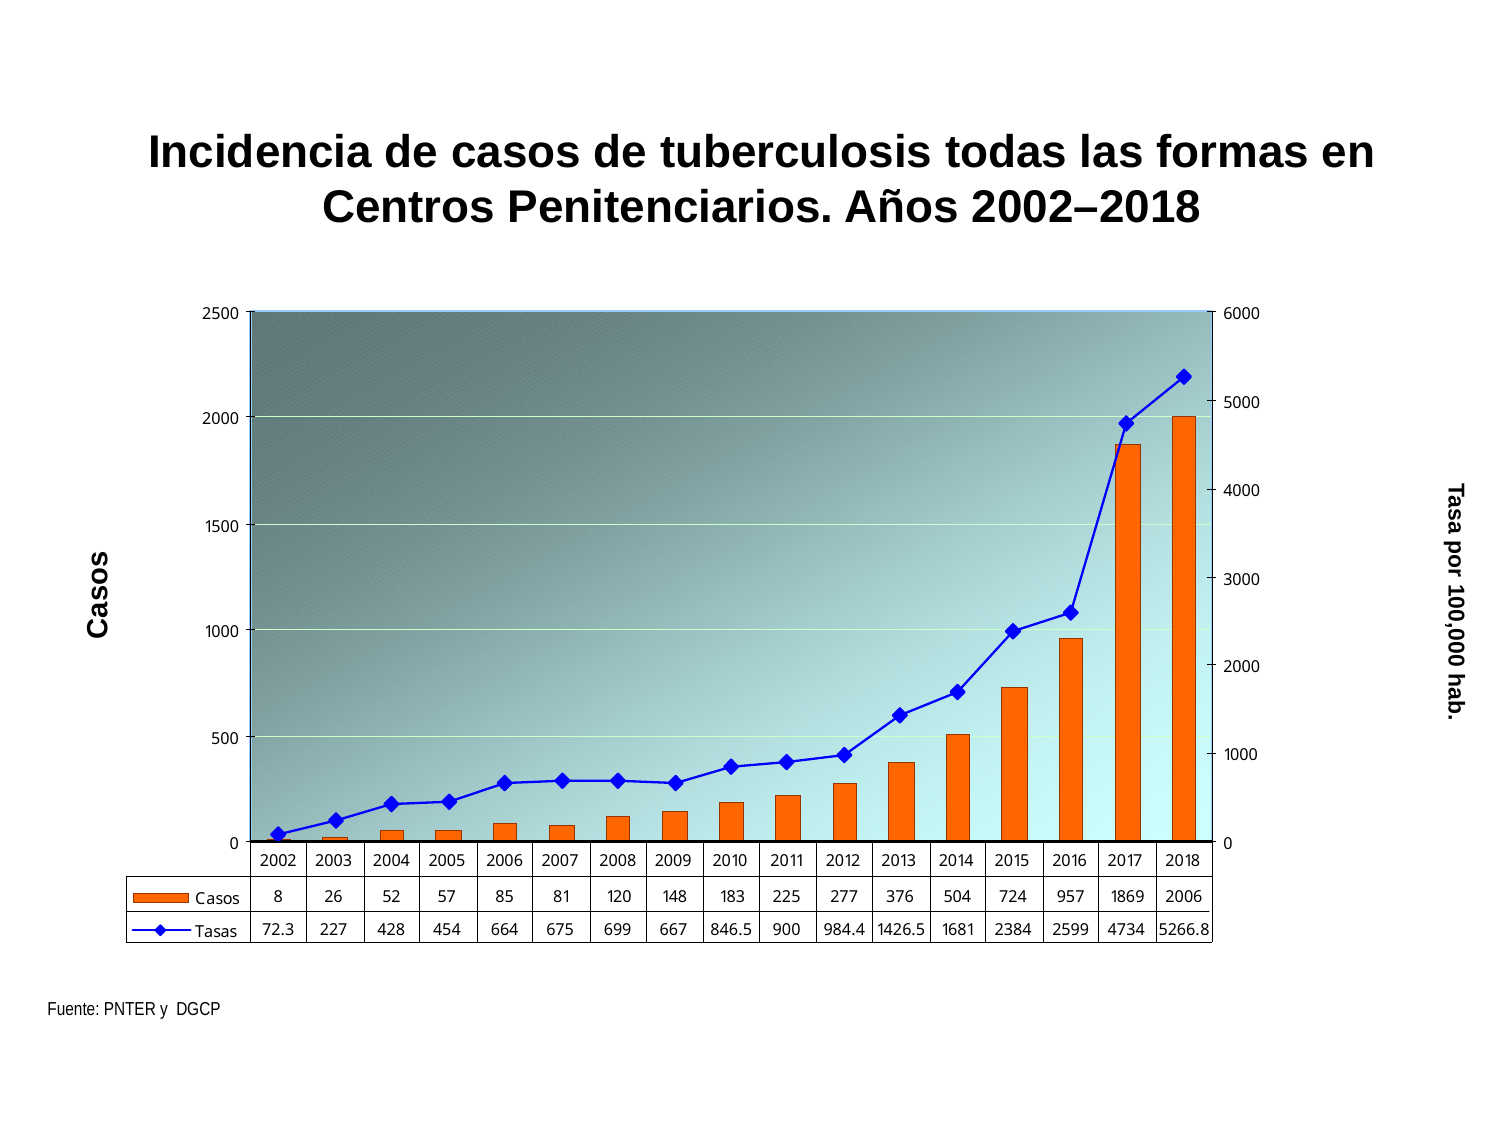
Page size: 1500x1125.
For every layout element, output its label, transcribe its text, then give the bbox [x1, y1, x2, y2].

text_box Tasa por 100,000 hab. [1436, 440, 1479, 764]
text_box Incidencia de casos de tuberculosis todas las formas en Centros Penitenciarios. Años 2002–2018 [71, 114, 1453, 239]
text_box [33, 206, 1434, 1026]
